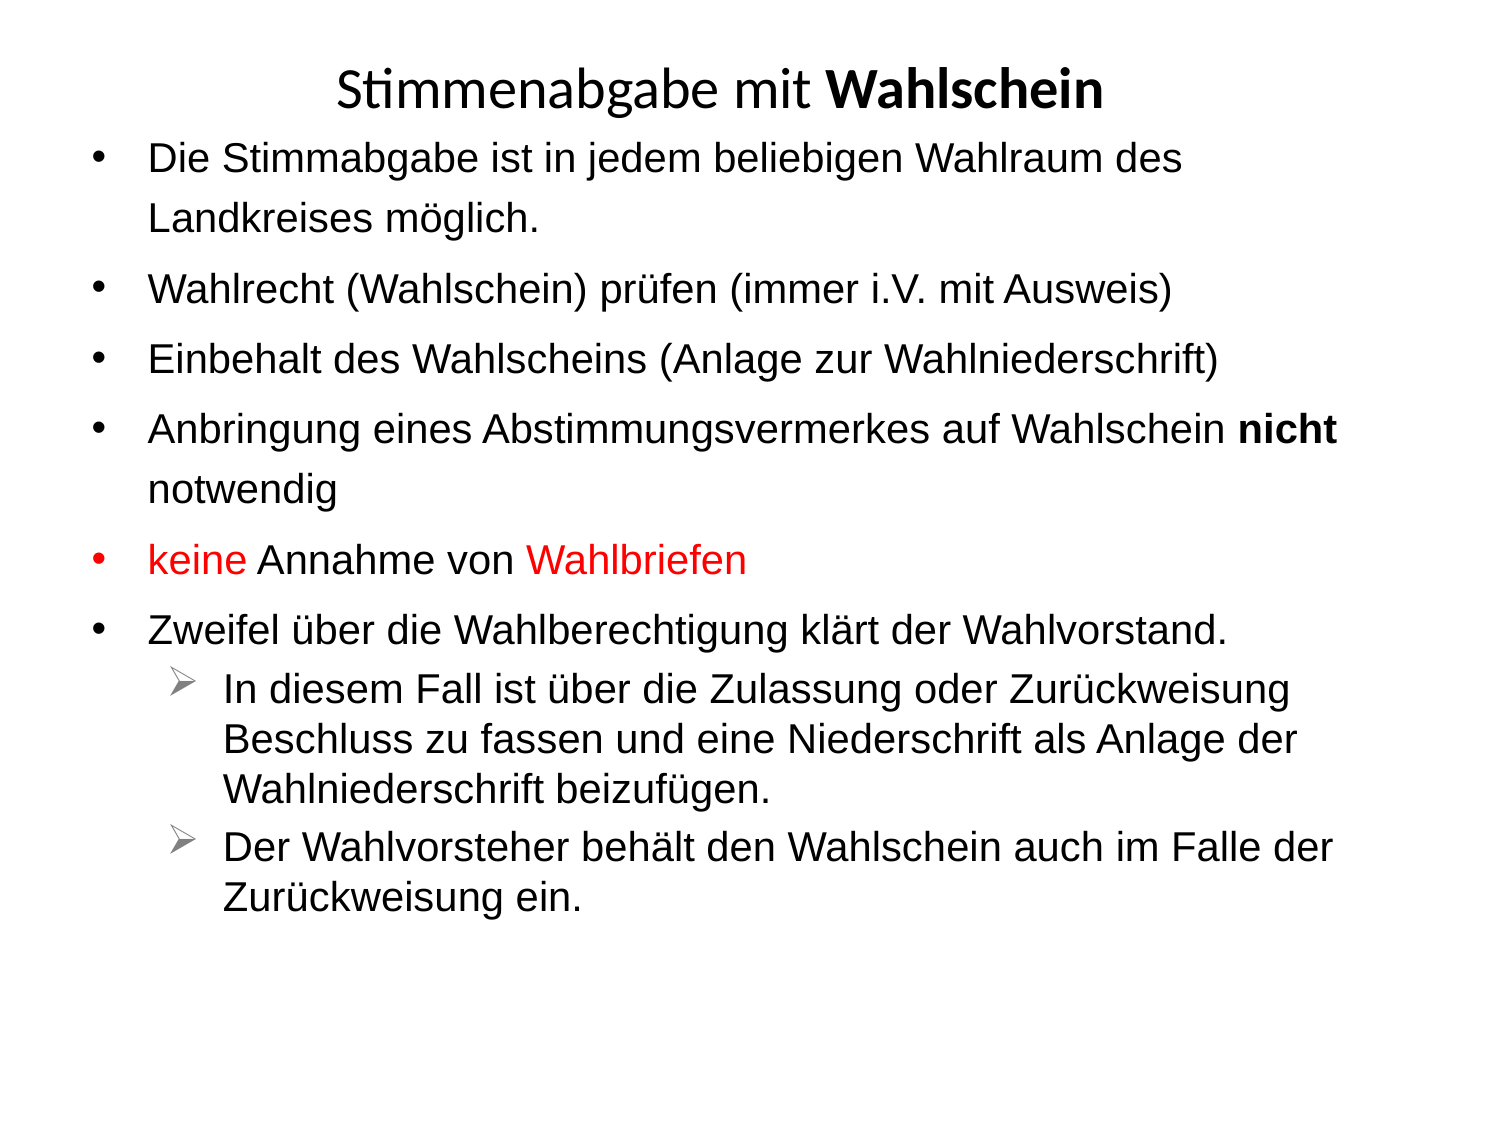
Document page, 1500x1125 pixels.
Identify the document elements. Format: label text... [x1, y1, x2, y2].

text_box Stimmenabgabe mit Wahlschein [0, 42, 1471, 128]
list Die Stimmabgabe ist in jedem beliebigen Wahlraum des Landkreises möglich. Wahlrecht (Wahlschein) prüfen (immer i.V. mit Ausweis) Einbehalt des Wahlscheins (Anlage zur Wahlniederschrift) Anbringung eines Abstimmungsvermerkes auf Wahlschein nicht notwendig keine Annahme von Wahlbriefen Zweifel über die Wahlberechtigung klärt der Wahlvorstand. In diesem Fall ist über die Zulassung oder Zurückweisung Beschluss zu fassen und eine Niederschrift als Anlage der Wahlniederschrift beizufügen. Der Wahlvorsteher behält den Wahlschein auch im Falle der Zurückweisung ein. [76, 128, 1427, 811]
